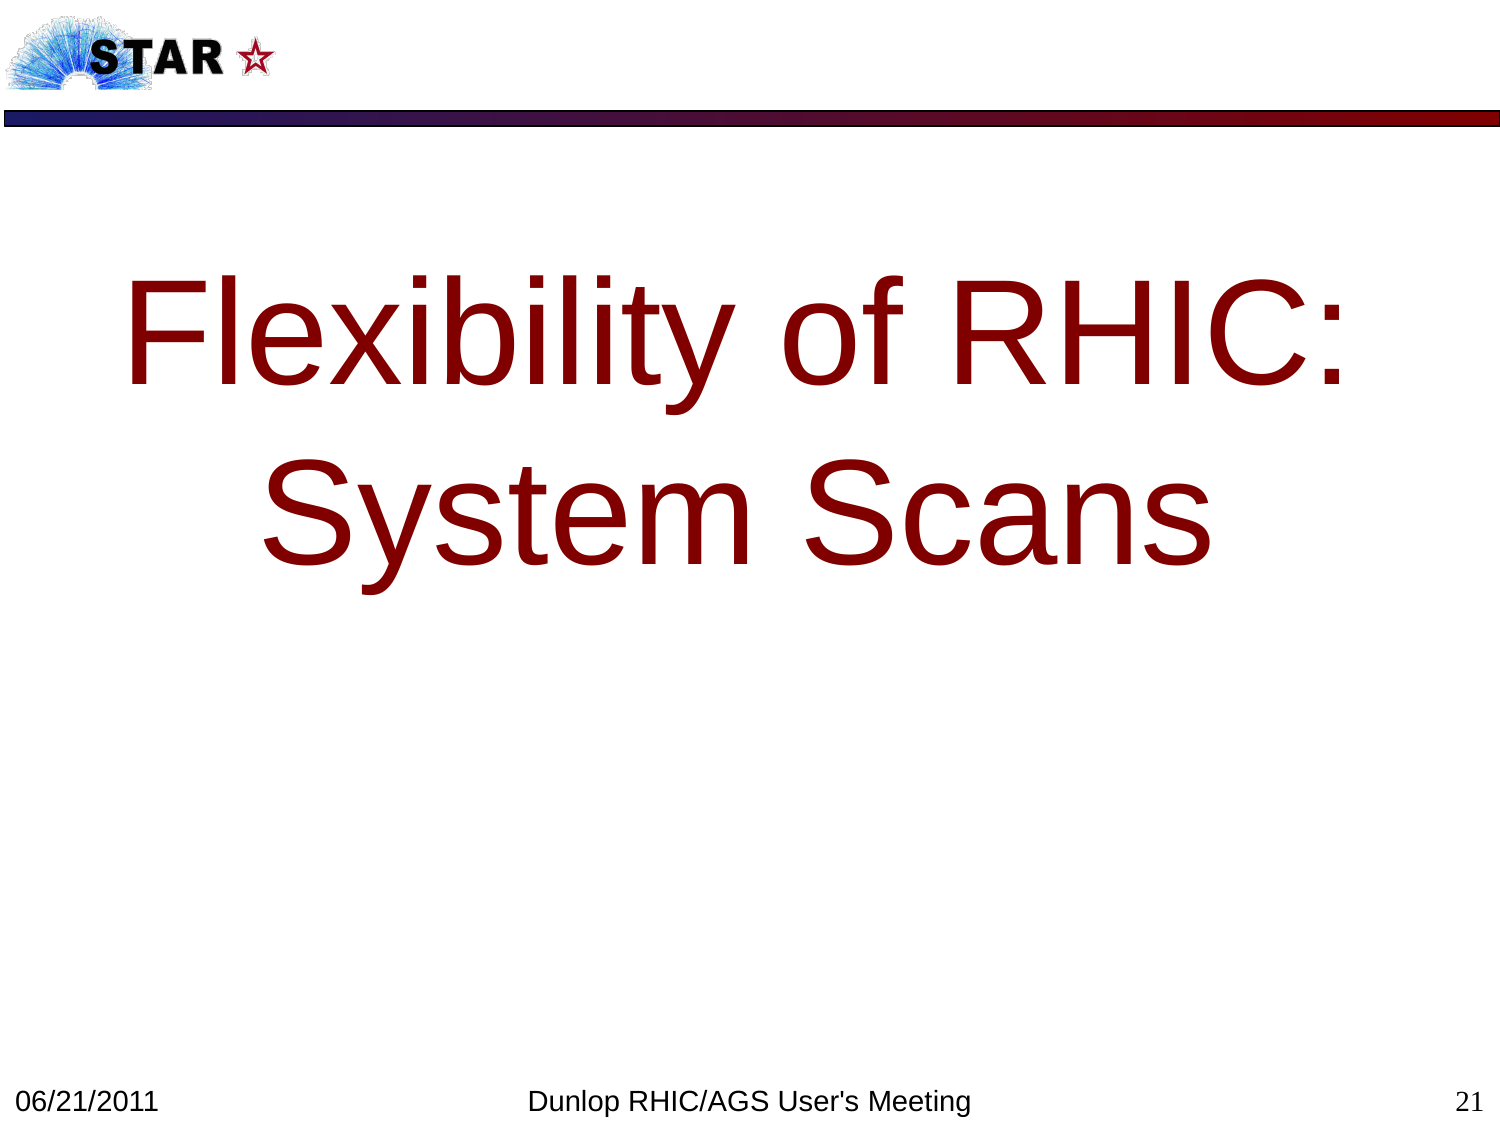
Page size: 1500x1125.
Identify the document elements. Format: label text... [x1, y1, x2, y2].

picture [4, 16, 280, 90]
title Flexibility of RHIC: System Scans [0, 222, 1476, 786]
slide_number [0, 1074, 238, 1125]
slide_number 21 [1324, 1074, 1500, 1125]
footer Dunlop RHIC/AGS User's Meeting [387, 1074, 1113, 1125]
